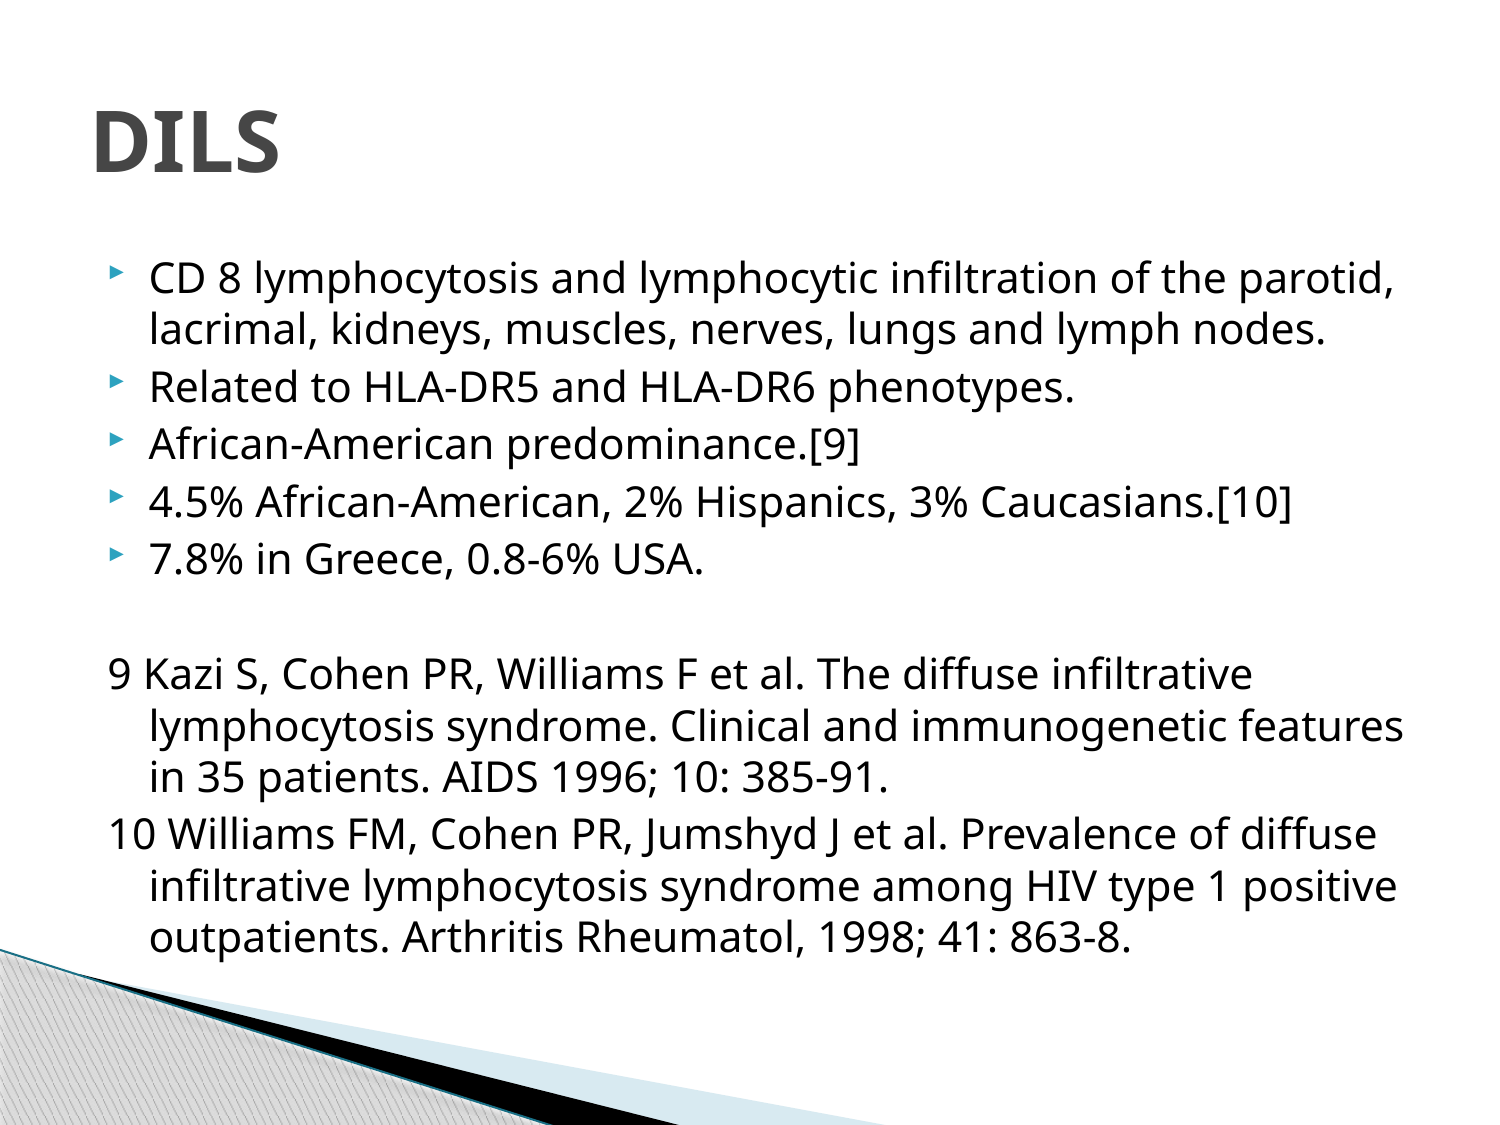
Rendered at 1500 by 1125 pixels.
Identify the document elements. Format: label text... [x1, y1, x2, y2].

list CD 8 lymphocytosis and lymphocytic infiltration of the parotid, lacrimal, kidneys, muscles, nerves, lungs and lymph nodes. Related to HLA-DR5 and HLA-DR6 phenotypes. African-American predominance.[9] 4.5% African-American, 2% Hispanics, 3% Caucasians.[10] 7.8% in Greece, 0.8-6% USA. 9 Kazi S, Cohen PR, Williams F et al. The diffuse infiltrative lymphocytosis syndrome. Clinical and immunogenetic features in 35 patients. AIDS 1996; 10: 385-91. 10 Williams FM, Cohen PR, Jumshyd J et al. Prevalence of diffuse infiltrative lymphocytosis syndrome among HIV type 1 positive outpatients. Arthritis Rheumatol, 1998; 41: 863-8. [75, 243, 1425, 986]
title DILS [75, 45, 1425, 233]
